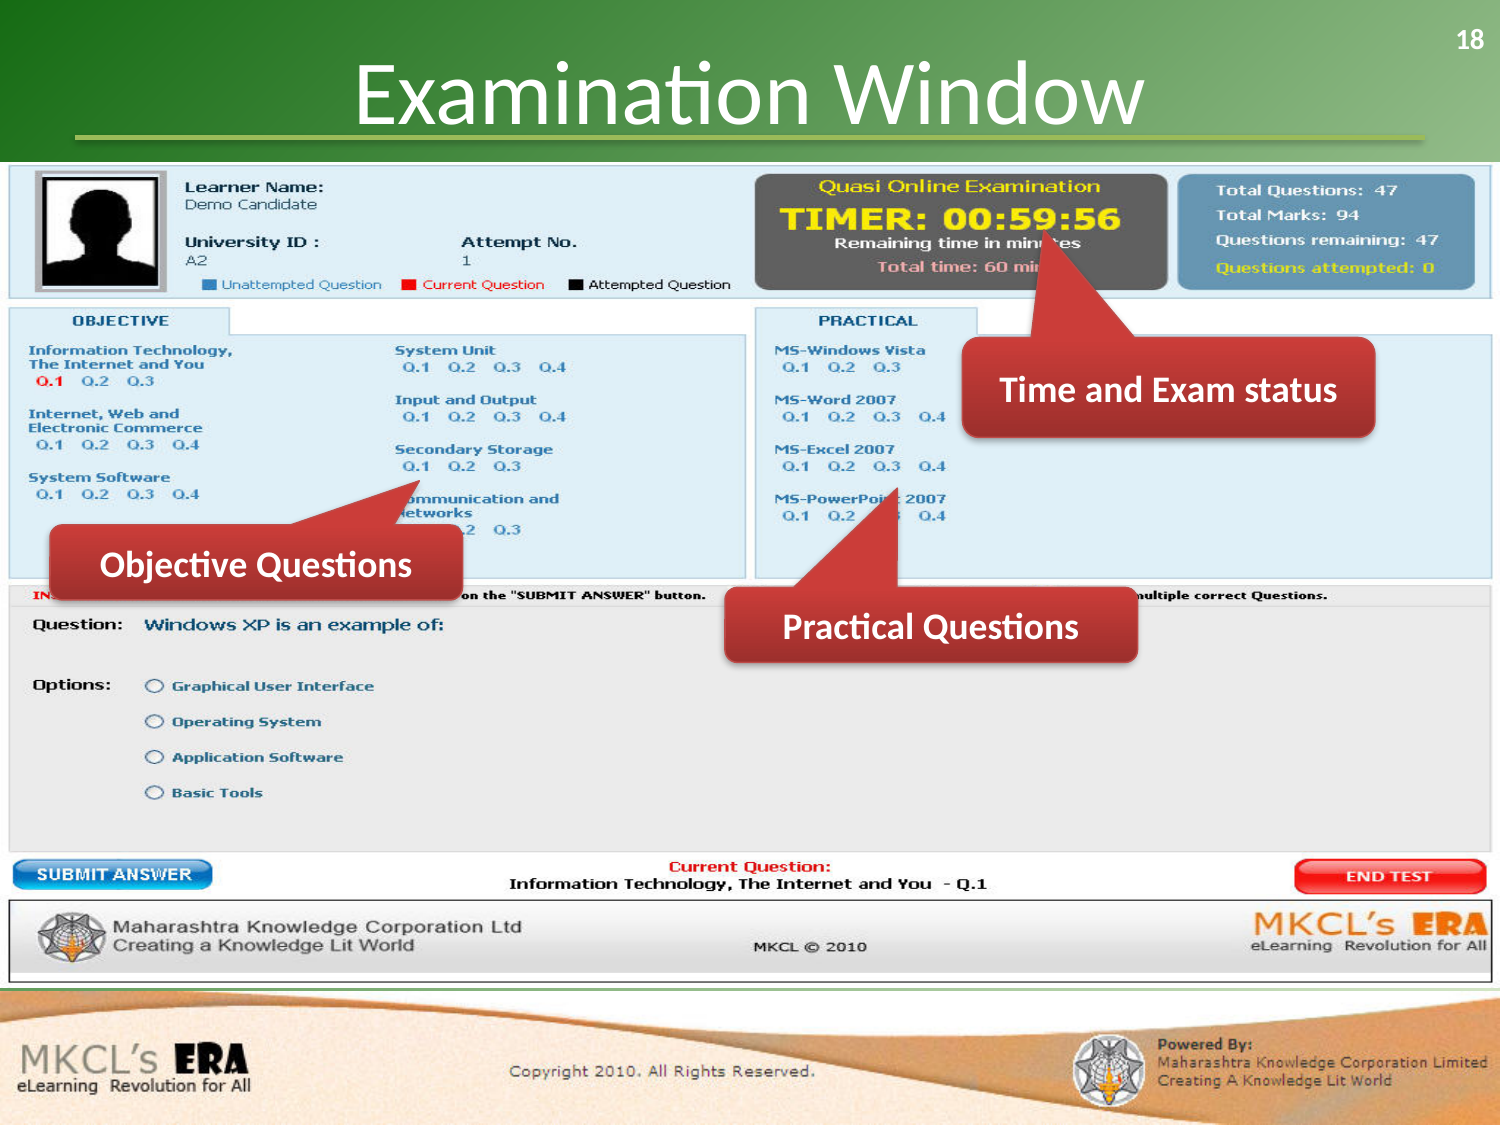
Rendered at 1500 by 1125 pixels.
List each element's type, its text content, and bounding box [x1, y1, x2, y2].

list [0, 162, 1500, 988]
picture [0, 991, 1500, 1125]
title Examination Window [75, 24, 1425, 150]
slide_number 18 [1425, 0, 1500, 75]
